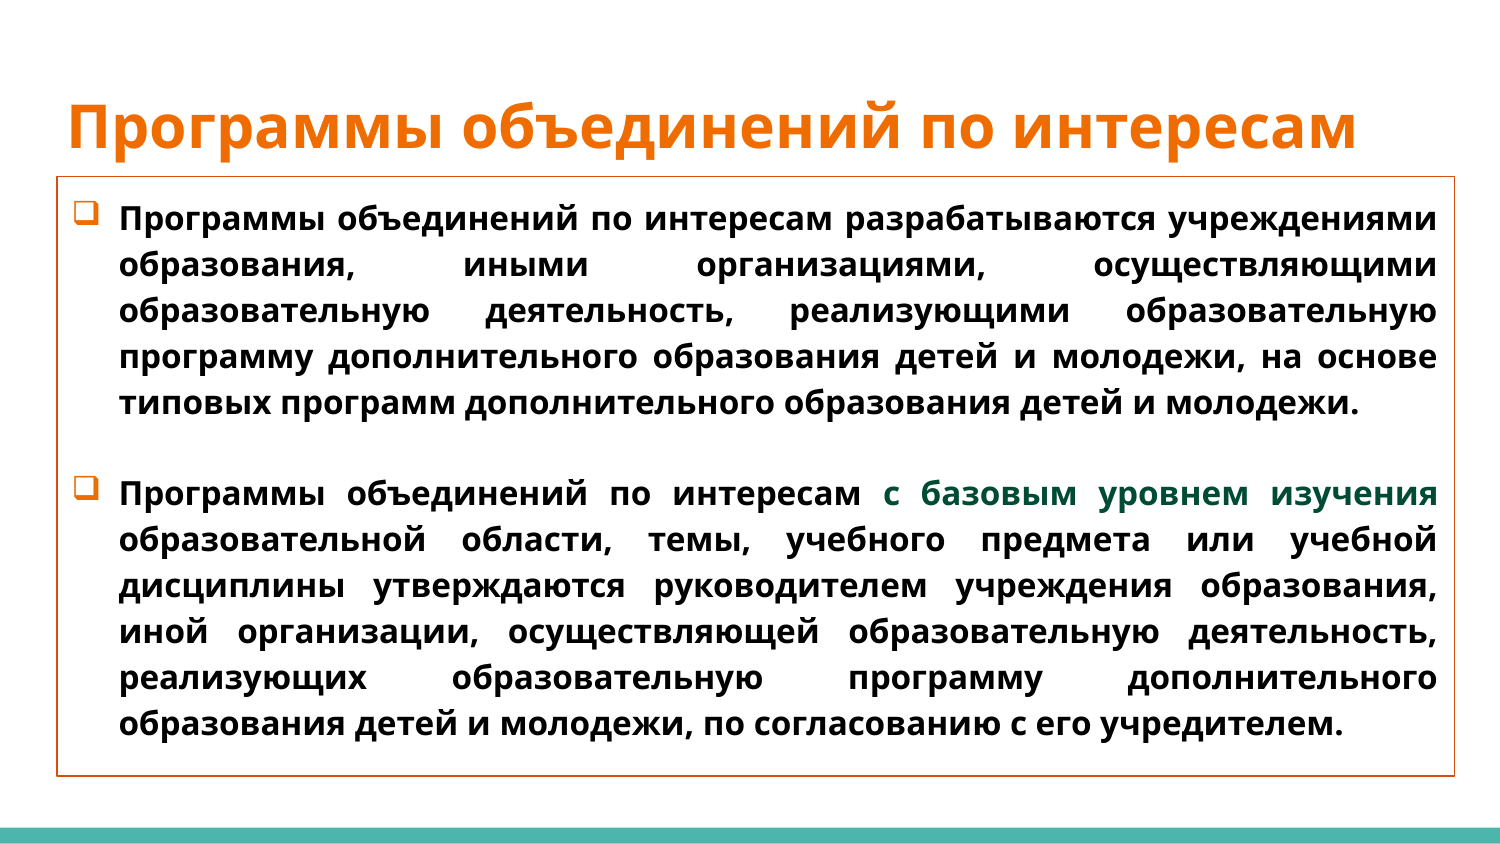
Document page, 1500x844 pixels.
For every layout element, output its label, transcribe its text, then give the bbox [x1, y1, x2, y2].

list Программы объединений по интересам разрабатываются учреждениями образования, иными организациями, осуществляющими образовательную деятельность, реализующими образовательную программу дополнительного образования детей и молодежи, на основе типовых программ дополнительного образования детей и молодежи. Программы объединений по интересам с базовым уровнем изучения образовательной области, темы, учебного предмета или учебной дисциплины утверждаются руководителем учреждения образования, иной организации, осуществляющей образовательную деятельность, реализующих образовательную программу дополнительного образования детей и молодежи, по согласованию с его учредителем. [56, 176, 1455, 777]
title Программы объединений по интересам [51, 72, 1449, 189]
